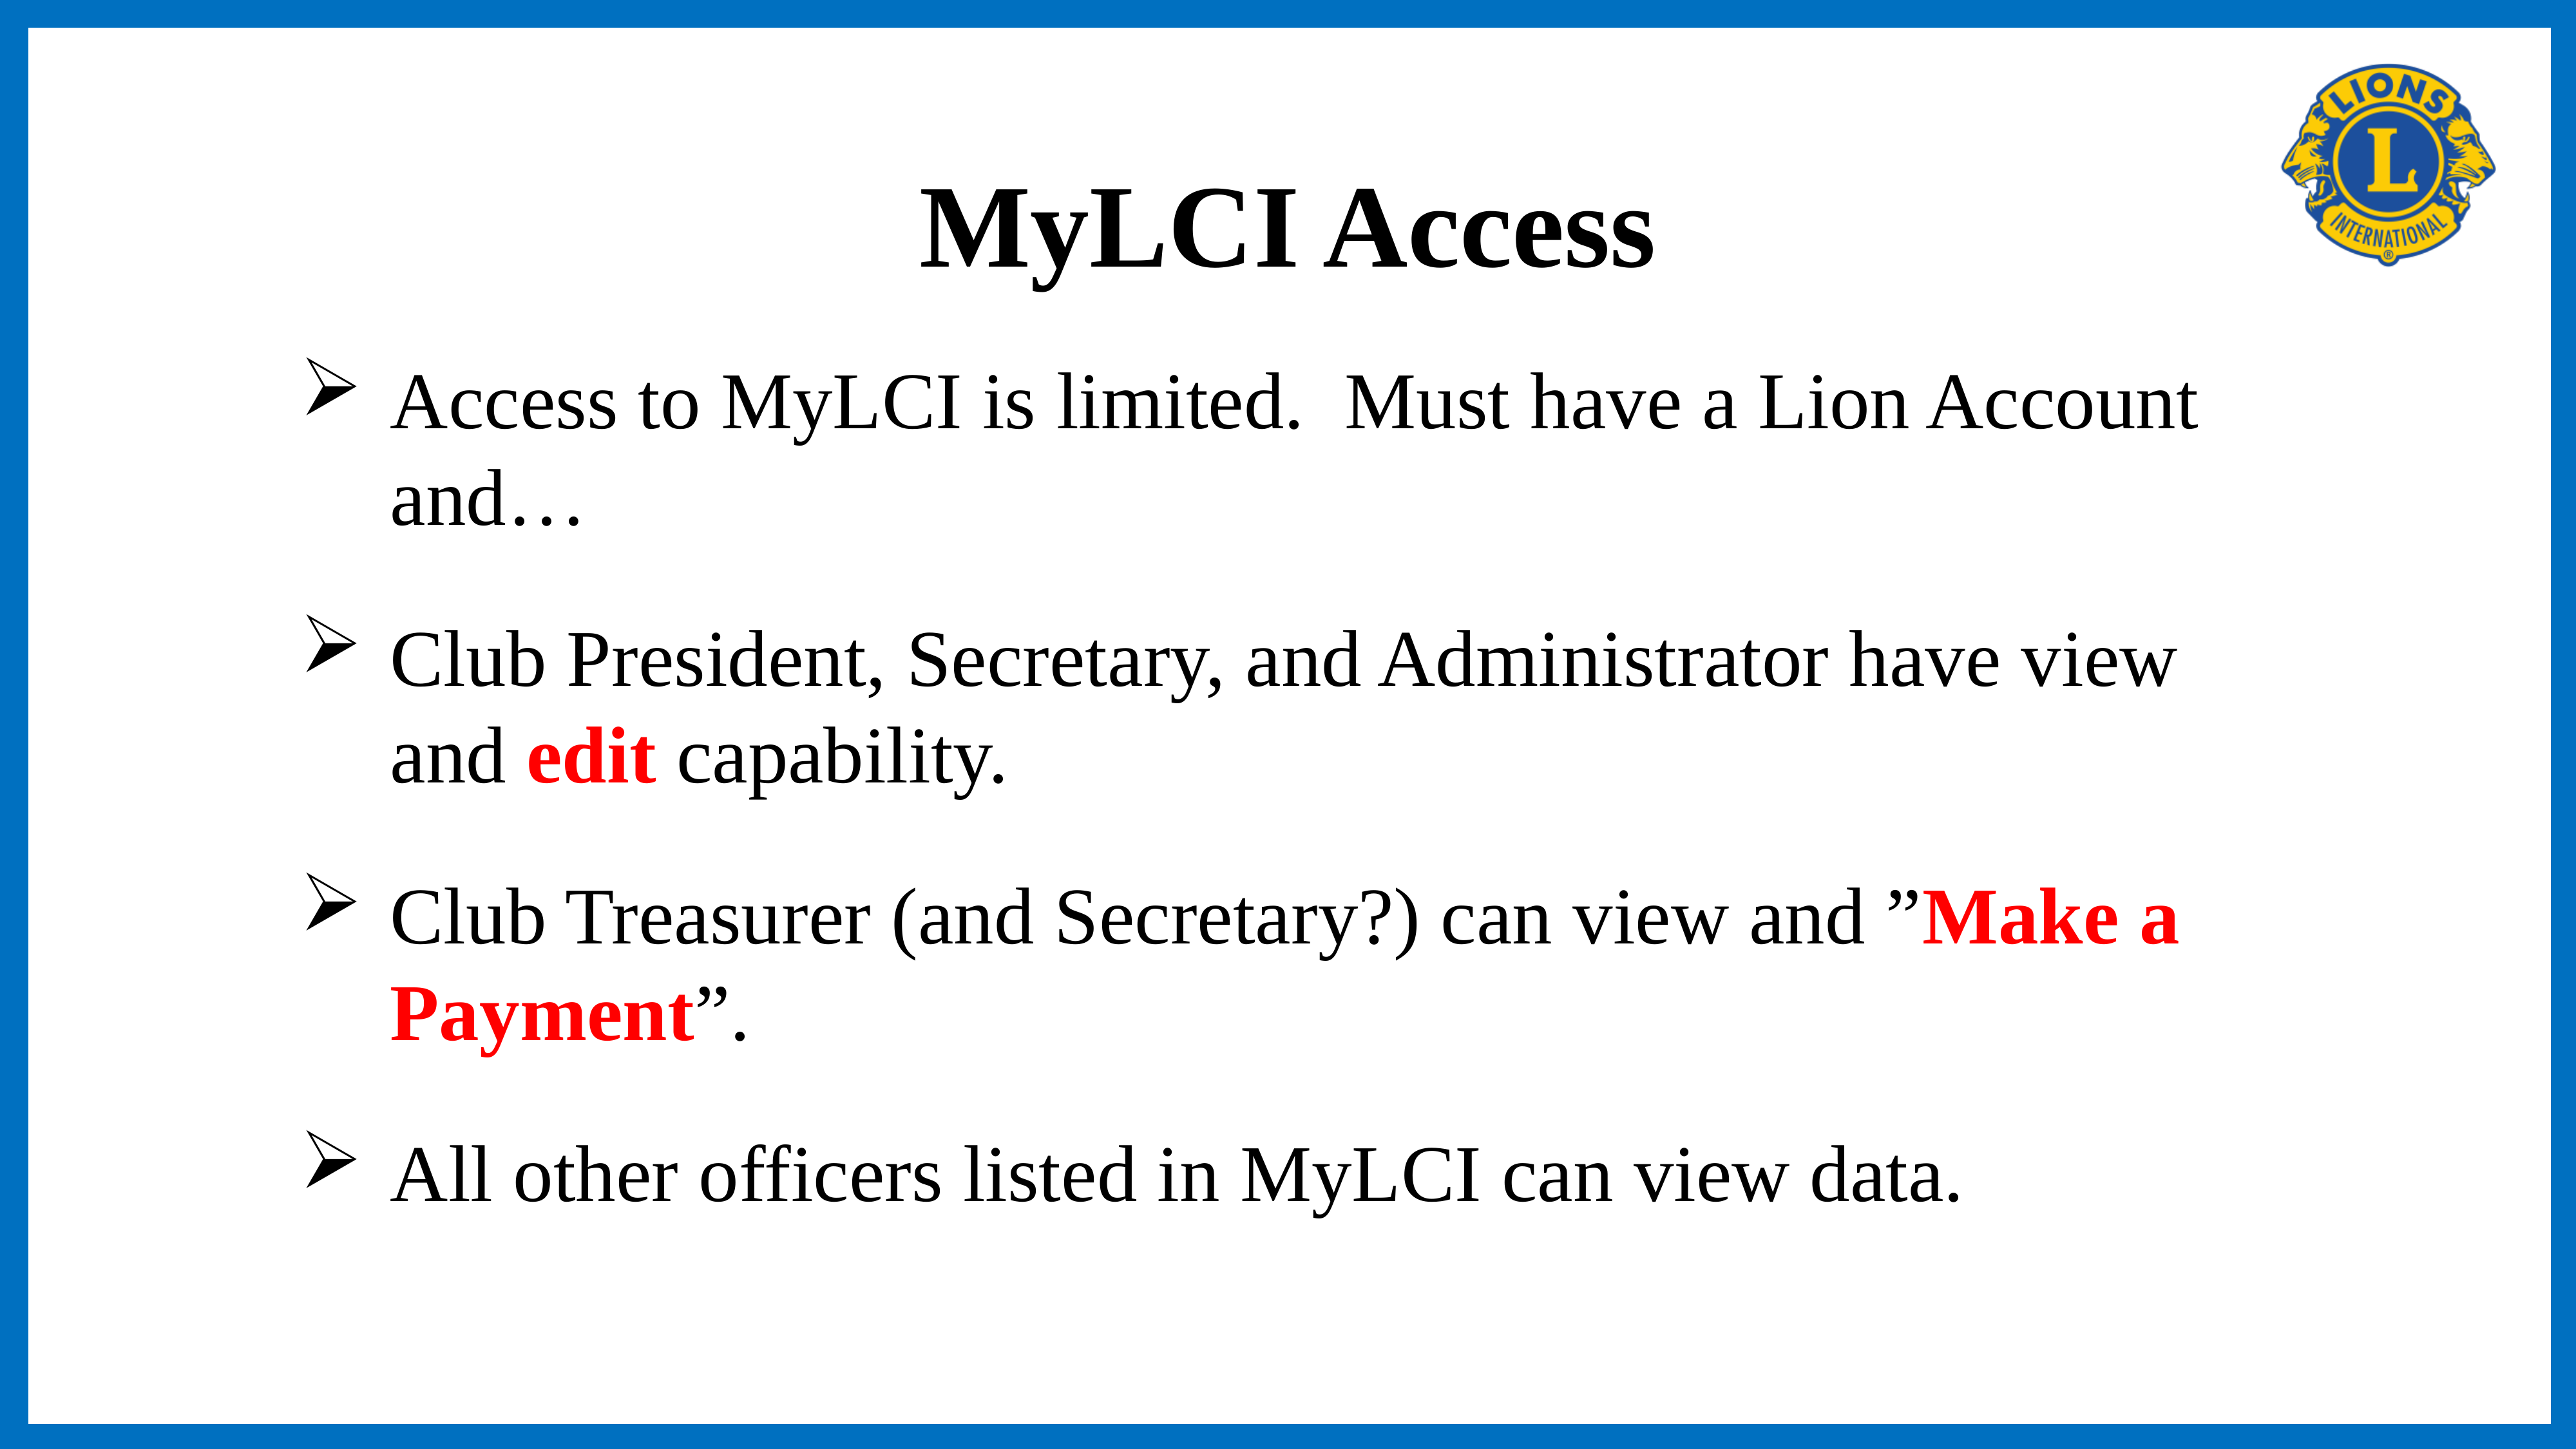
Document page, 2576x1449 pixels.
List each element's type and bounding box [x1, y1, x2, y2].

text_box [14, 13, 2566, 1439]
picture [2279, 63, 2498, 267]
